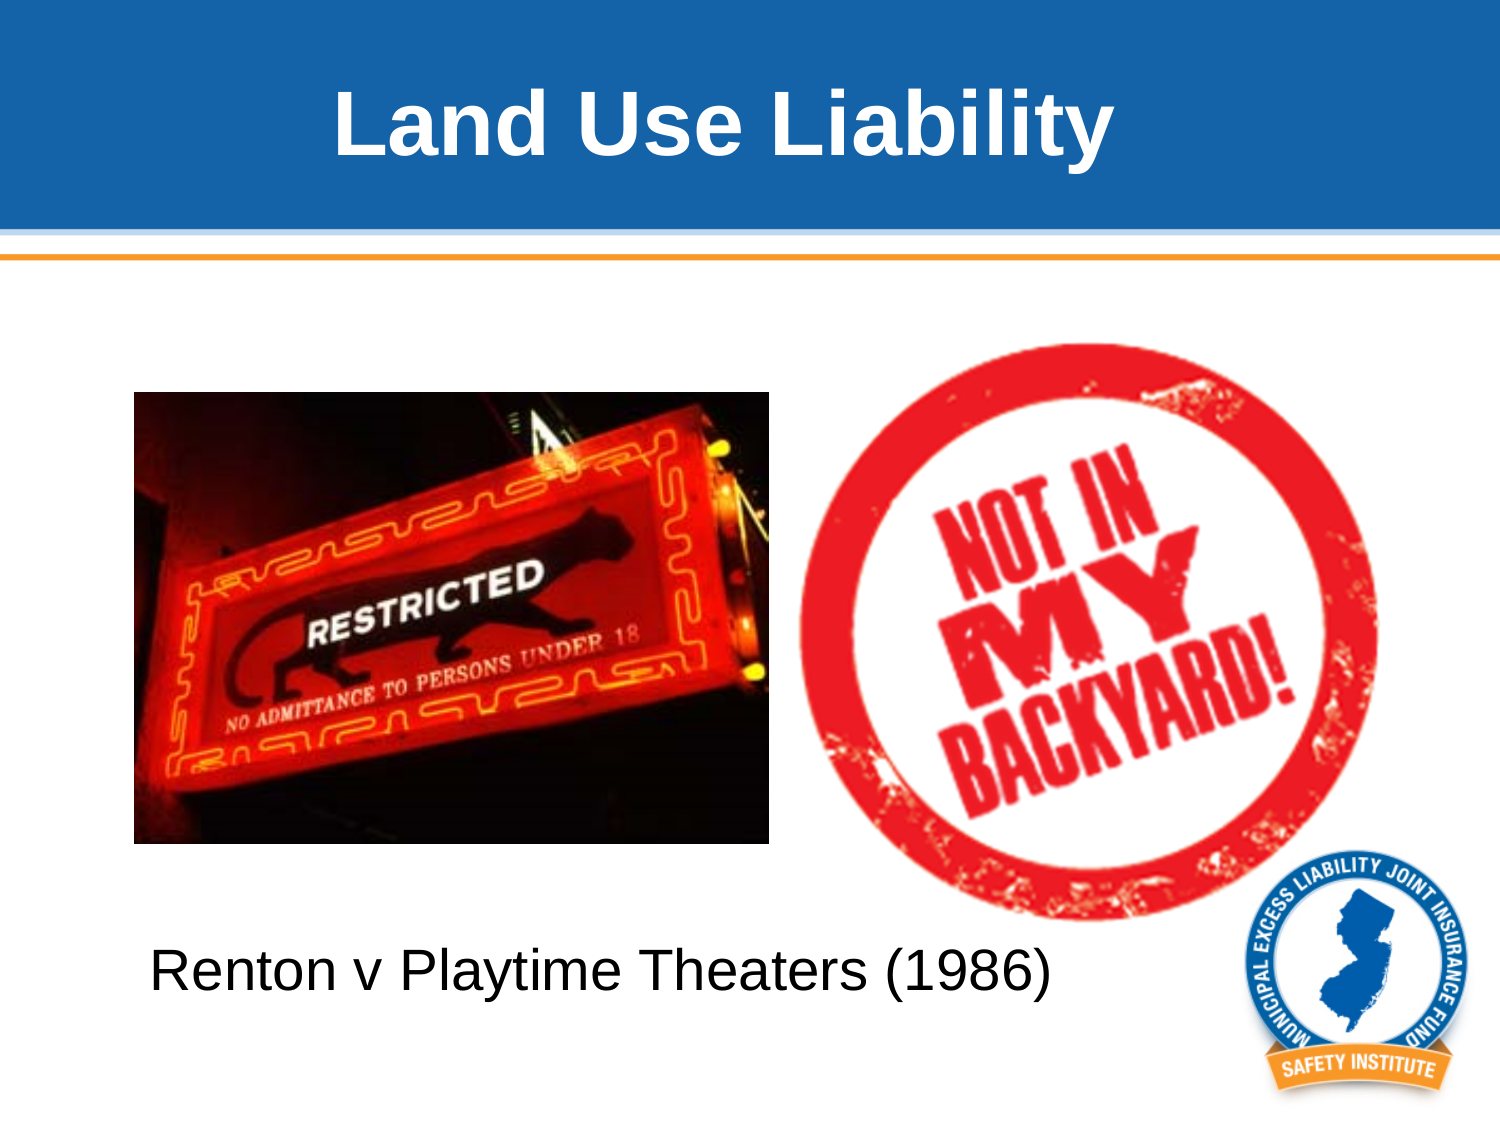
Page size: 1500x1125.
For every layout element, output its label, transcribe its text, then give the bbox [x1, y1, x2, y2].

title Land Use Liability [74, 42, 1426, 195]
picture [0, 0, 1500, 1125]
text_box Renton v Playtime Theaters (1986) [134, 925, 1076, 1010]
